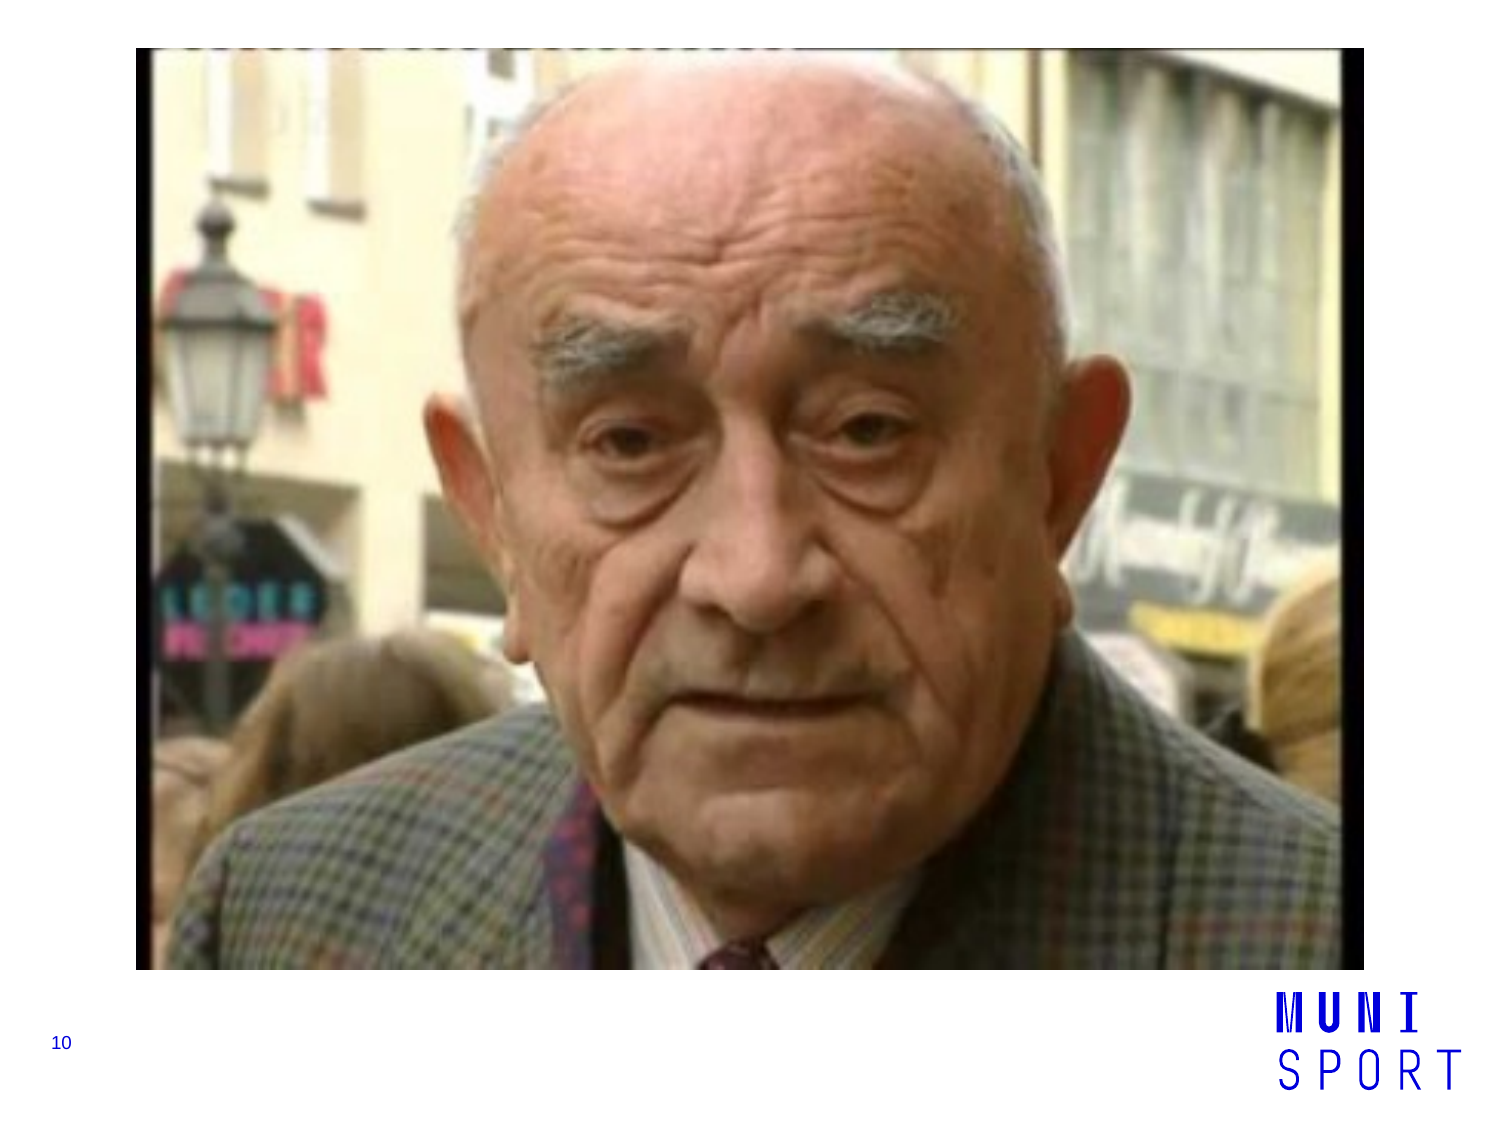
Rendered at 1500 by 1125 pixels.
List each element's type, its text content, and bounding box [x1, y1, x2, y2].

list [134, 47, 1365, 971]
slide_number 10 [50, 1021, 82, 1063]
